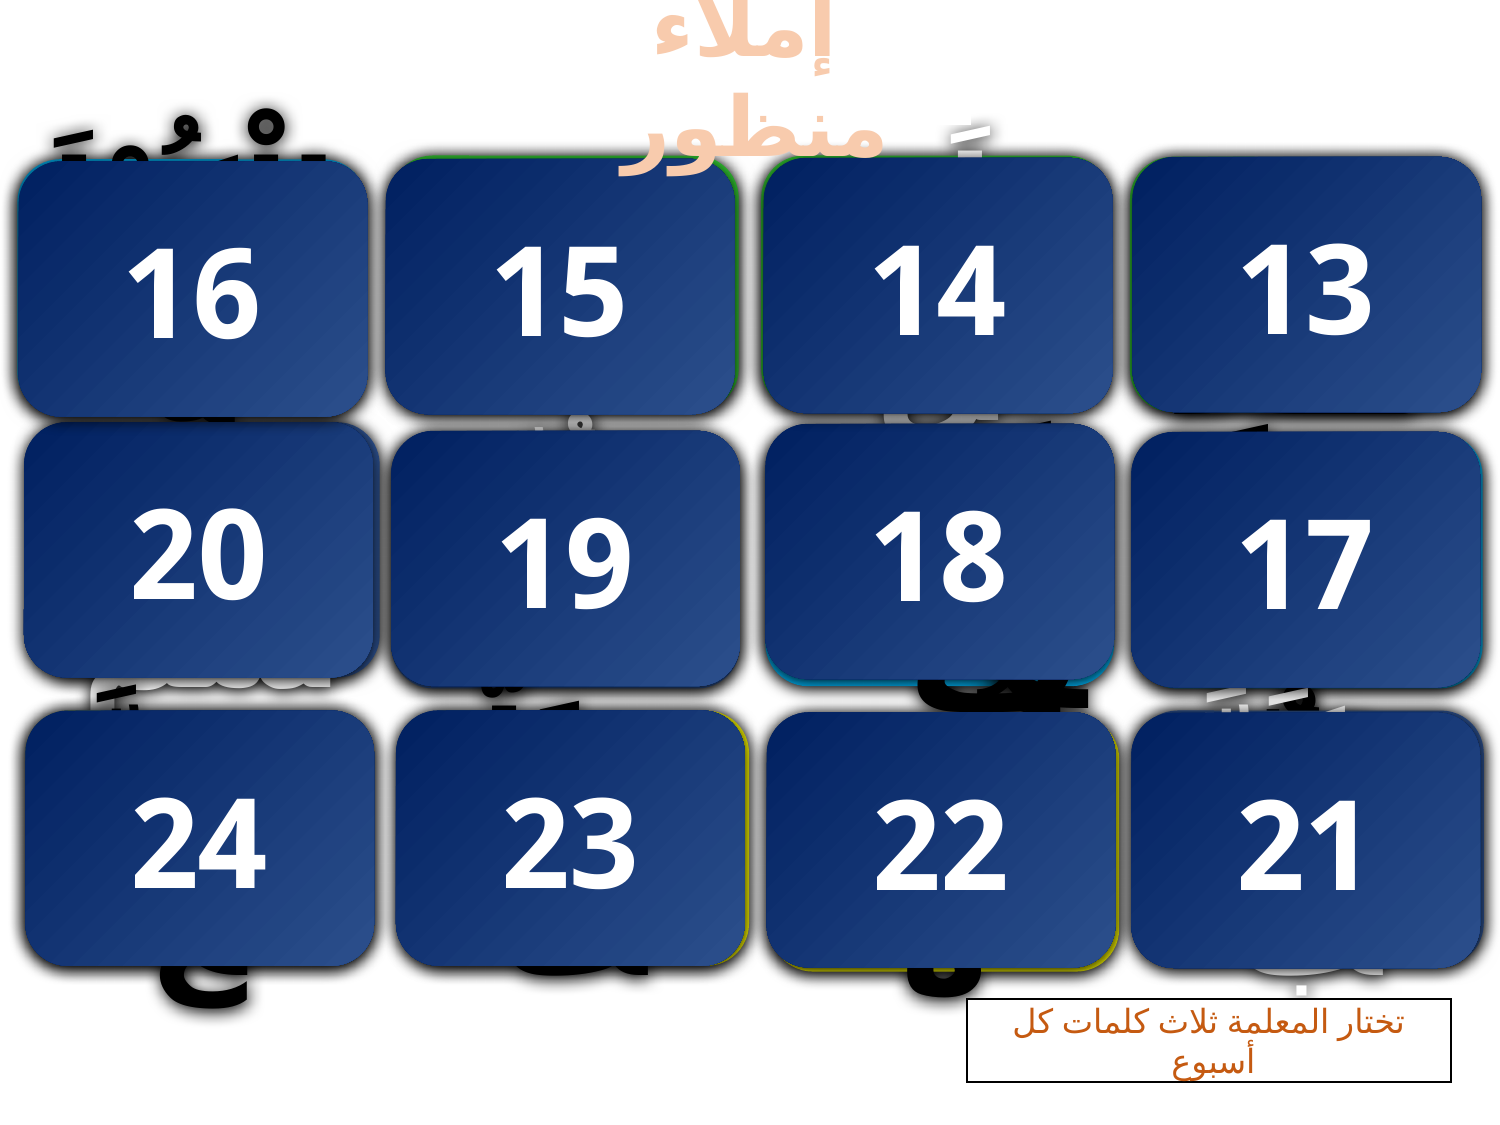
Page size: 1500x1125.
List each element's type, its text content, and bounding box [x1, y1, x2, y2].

text_box 19 [389, 430, 742, 688]
text_box 15 [384, 157, 737, 416]
text_box تختار المعلمة ثلاث كلمات كل أسبوع [966, 998, 1452, 1083]
text_box 14 [762, 156, 1115, 415]
text_box 20 [22, 427, 375, 680]
text_box 17 [1129, 430, 1482, 689]
text_box 24 [23, 708, 376, 968]
text_box 22 [764, 710, 1117, 970]
text_box 16 [16, 159, 369, 419]
text_box 13 [1130, 155, 1483, 414]
text_box إملاء منظور [518, 21, 972, 126]
text_box 18 [763, 427, 1116, 681]
text_box 23 [394, 708, 747, 968]
text_box 21 [1129, 711, 1482, 970]
